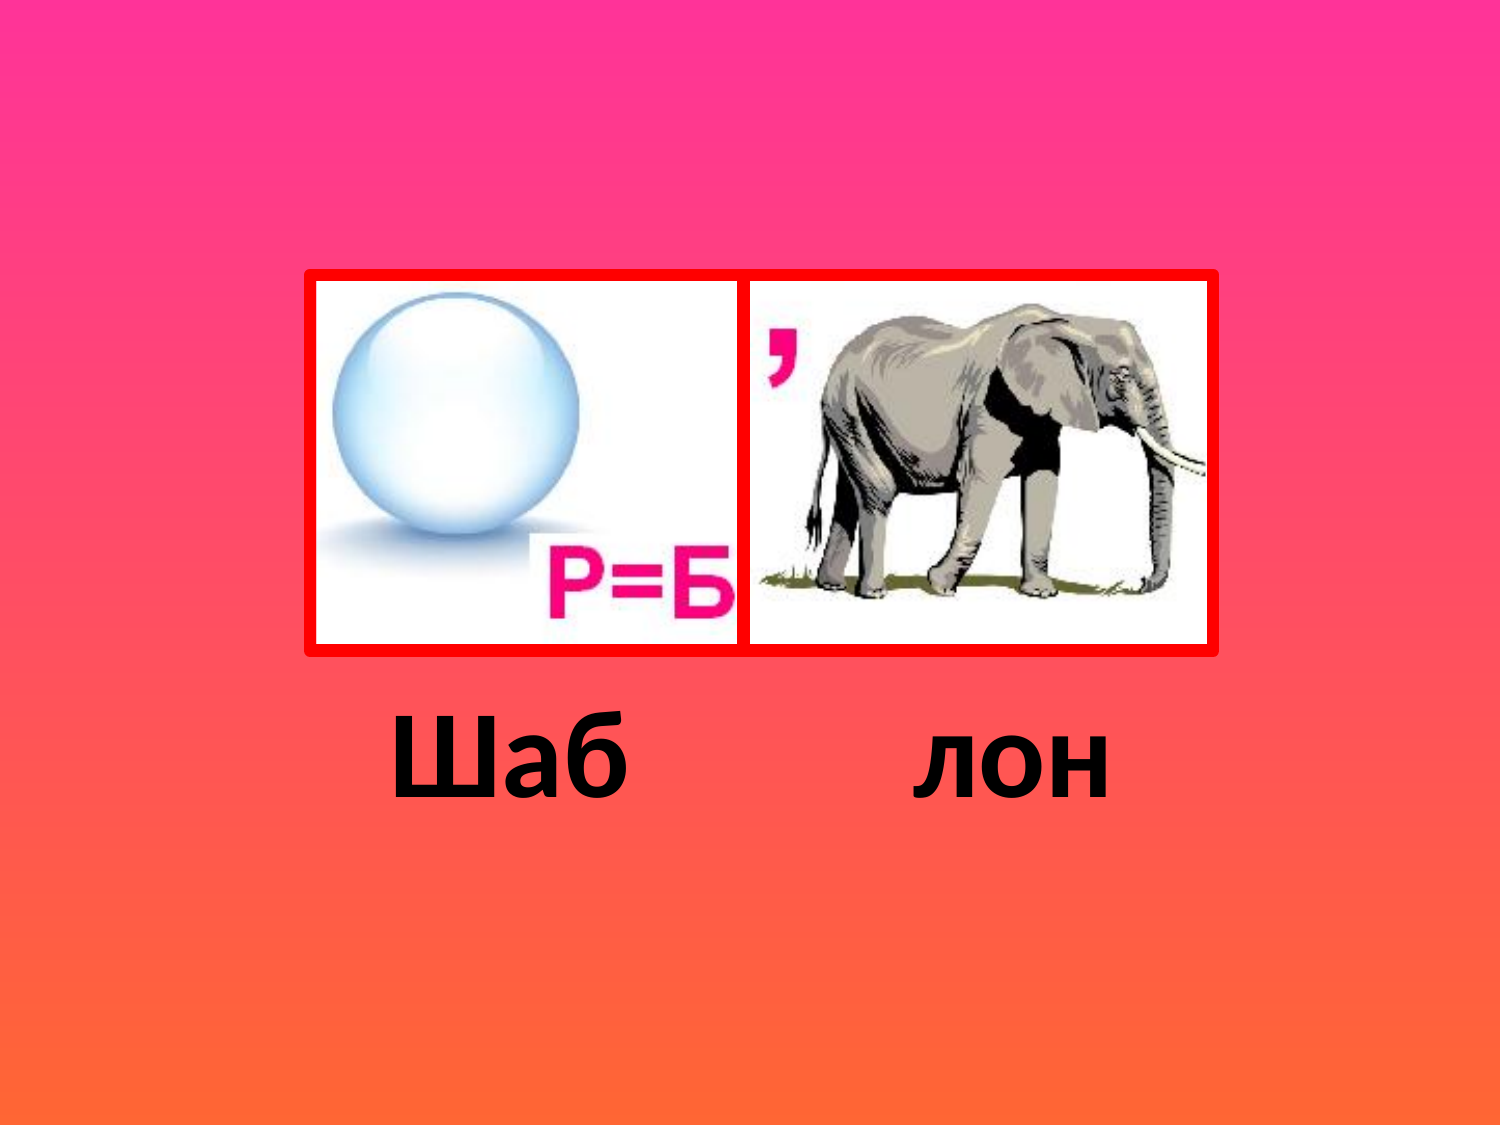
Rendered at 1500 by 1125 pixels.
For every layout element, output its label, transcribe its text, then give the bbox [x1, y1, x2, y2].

text_box Шаб [374, 665, 692, 831]
text_box лон [867, 665, 1161, 831]
picture [316, 280, 739, 645]
picture [749, 280, 1208, 645]
